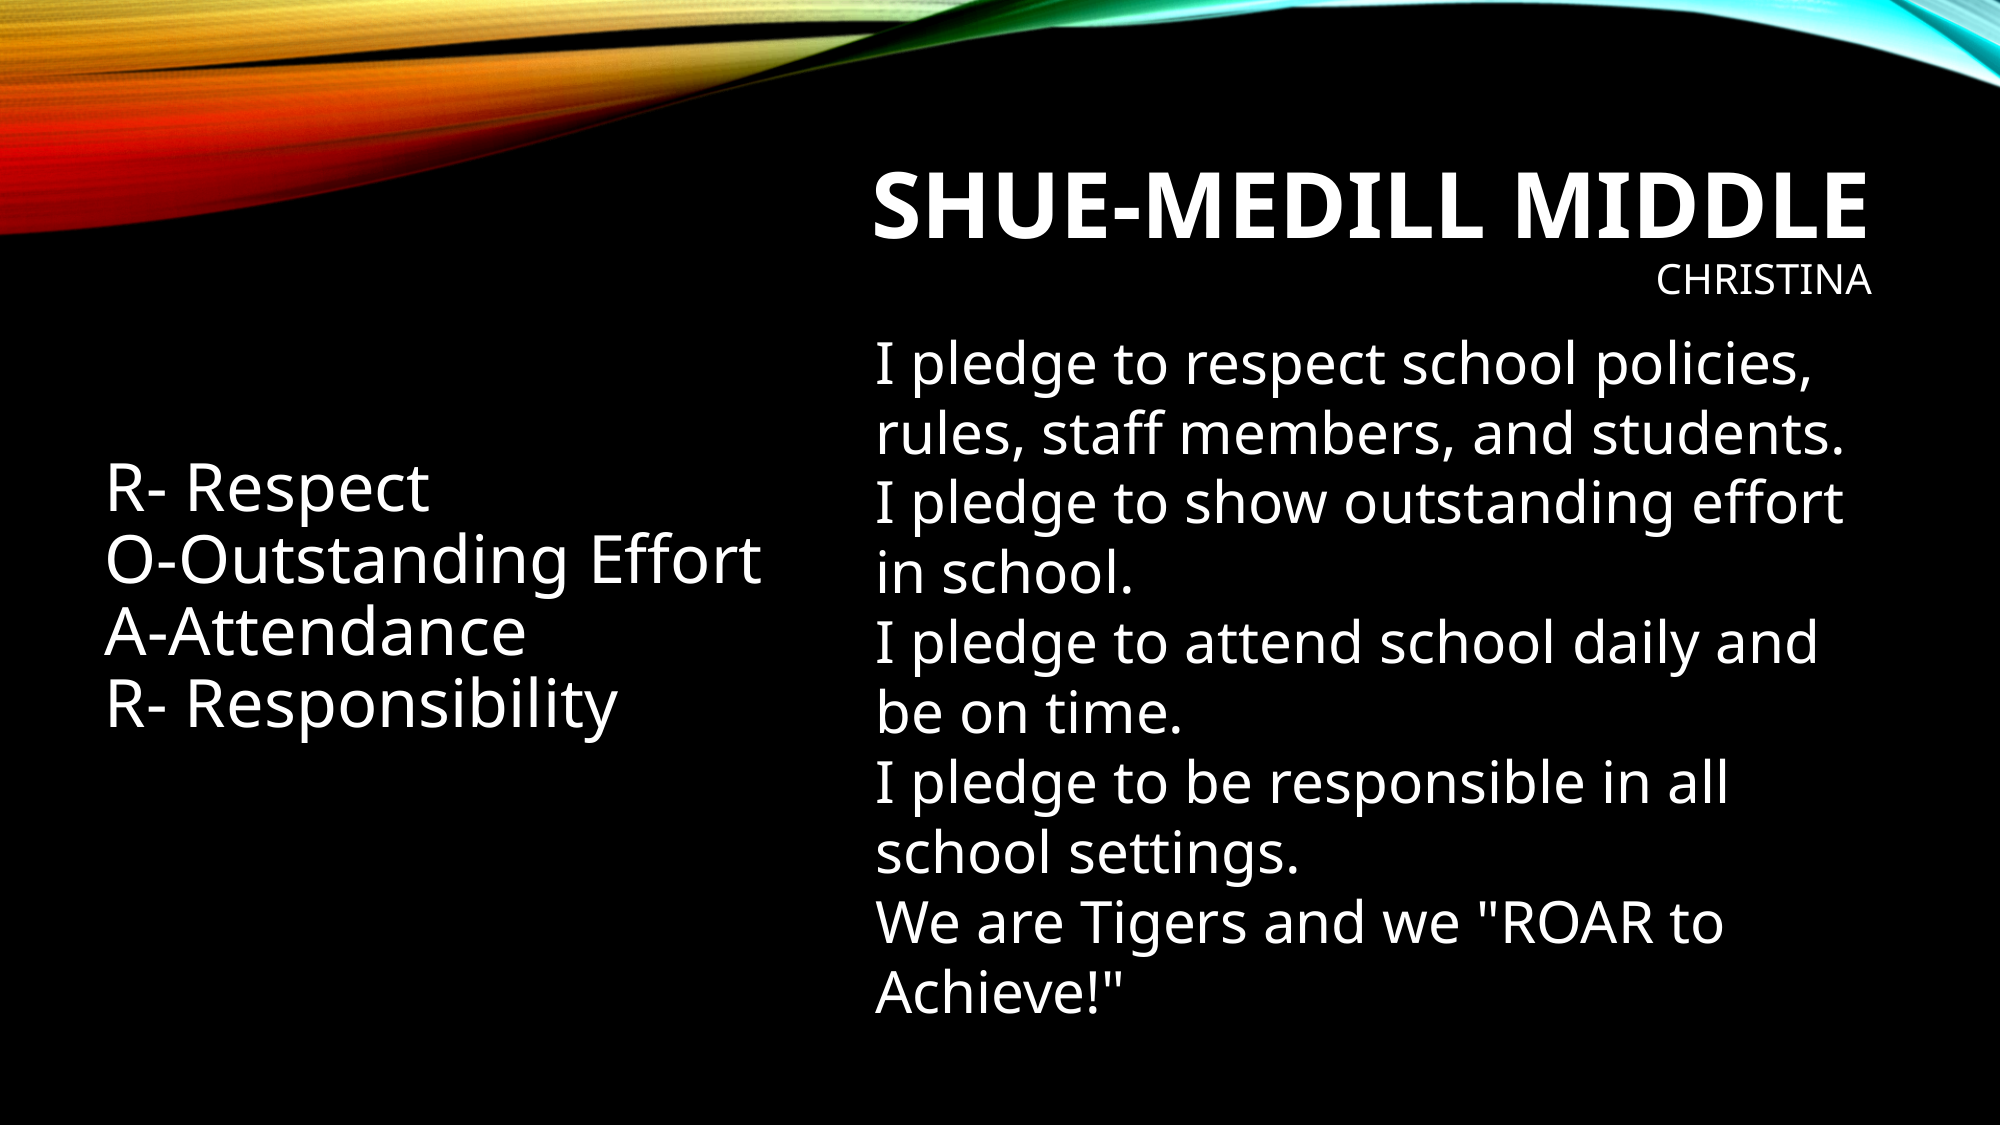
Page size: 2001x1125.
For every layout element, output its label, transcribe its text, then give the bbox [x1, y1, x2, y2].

text_box I pledge to respect school policies, rules, staff members, and students. I pledge to show outstanding effort in school. I pledge to attend school daily and be on time. I pledge to be responsible in all school settings. We are Tigers and we "ROAR to Achieve!" [860, 318, 1863, 1078]
list R- Respect O-Outstanding Effort A-Attendance R- Responsibility [89, 345, 804, 1059]
title Shue-Medill Middle Christina [474, 125, 1888, 338]
picture [0, 0, 2000, 237]
